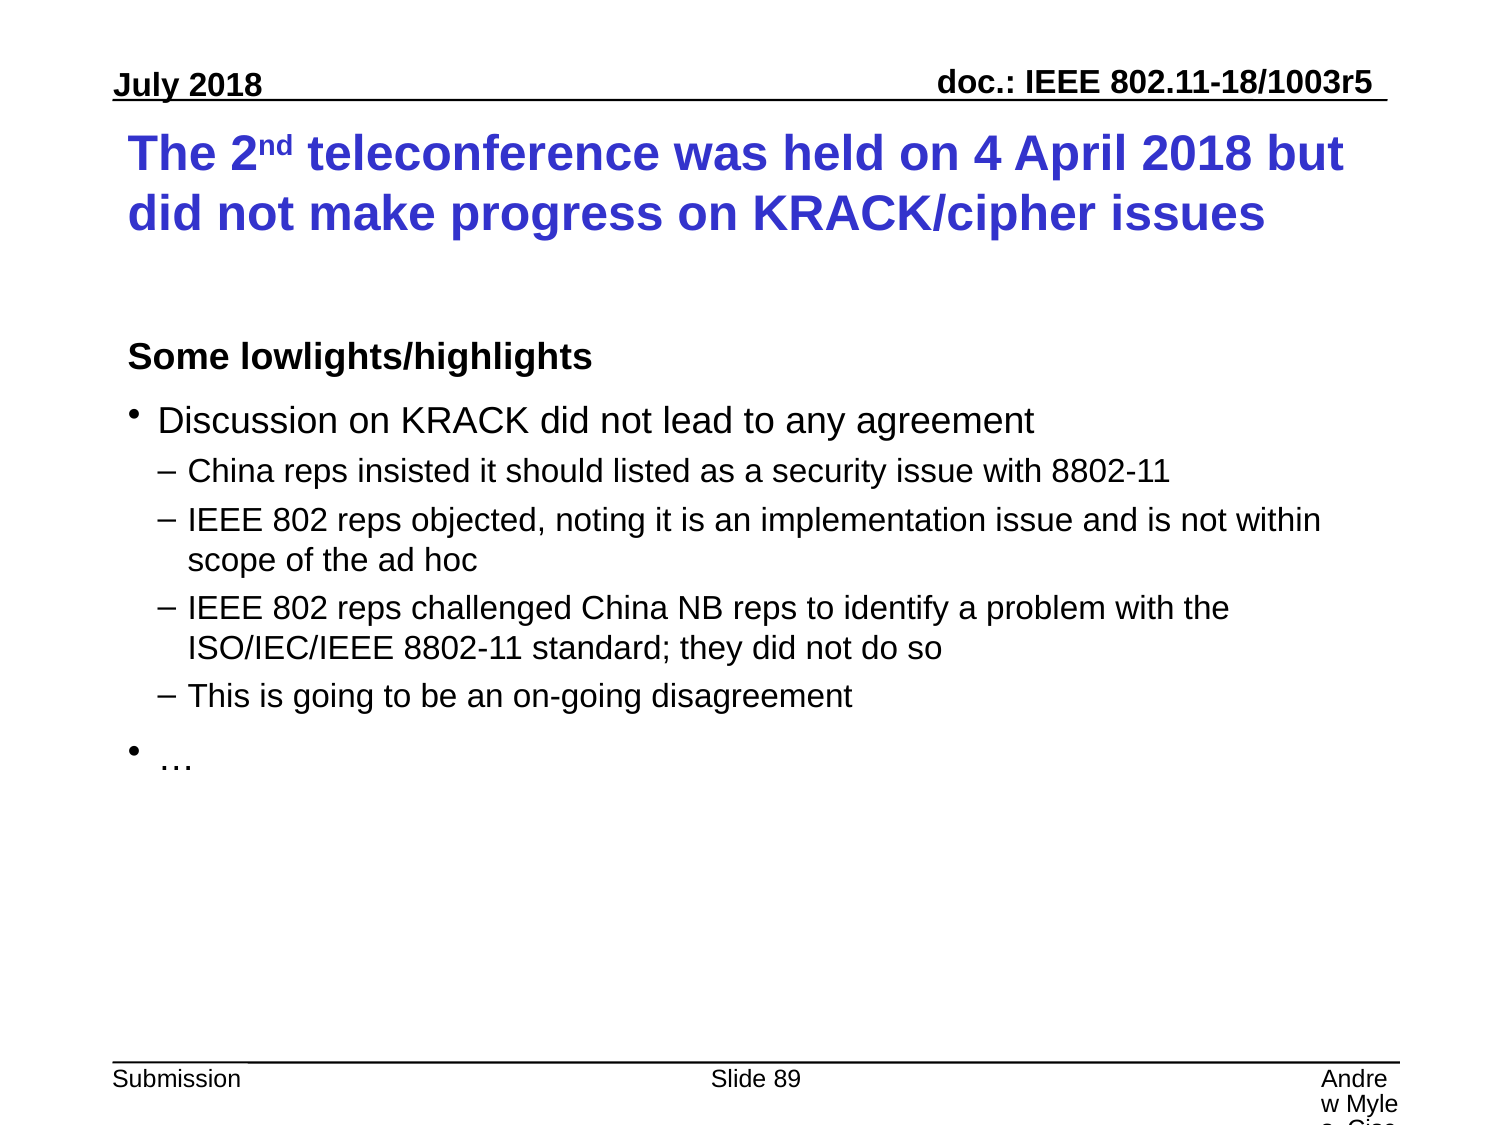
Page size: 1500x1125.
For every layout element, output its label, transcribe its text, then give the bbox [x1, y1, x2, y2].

title The 2nd teleconference was held on 4 April 2018 but did not make progress on KRACK/cipher issues [112, 112, 1388, 288]
footer Andrew Myles, Cisco [1320, 1061, 1402, 1093]
slide_number Slide 89 [709, 1061, 803, 1093]
list Some lowlights/highlights Discussion on KRACK did not lead to any agreement China reps insisted it should listed as a security issue with 8802-11 IEEE 802 reps objected, noting it is an implementation issue and is not within scope of the ad hoc IEEE 802 reps challenged China NB reps to identify a problem with the ISO/IEC/IEEE 8802-11 standard; they did not do so This is going to be an on-going disagreement … [112, 324, 1388, 1000]
